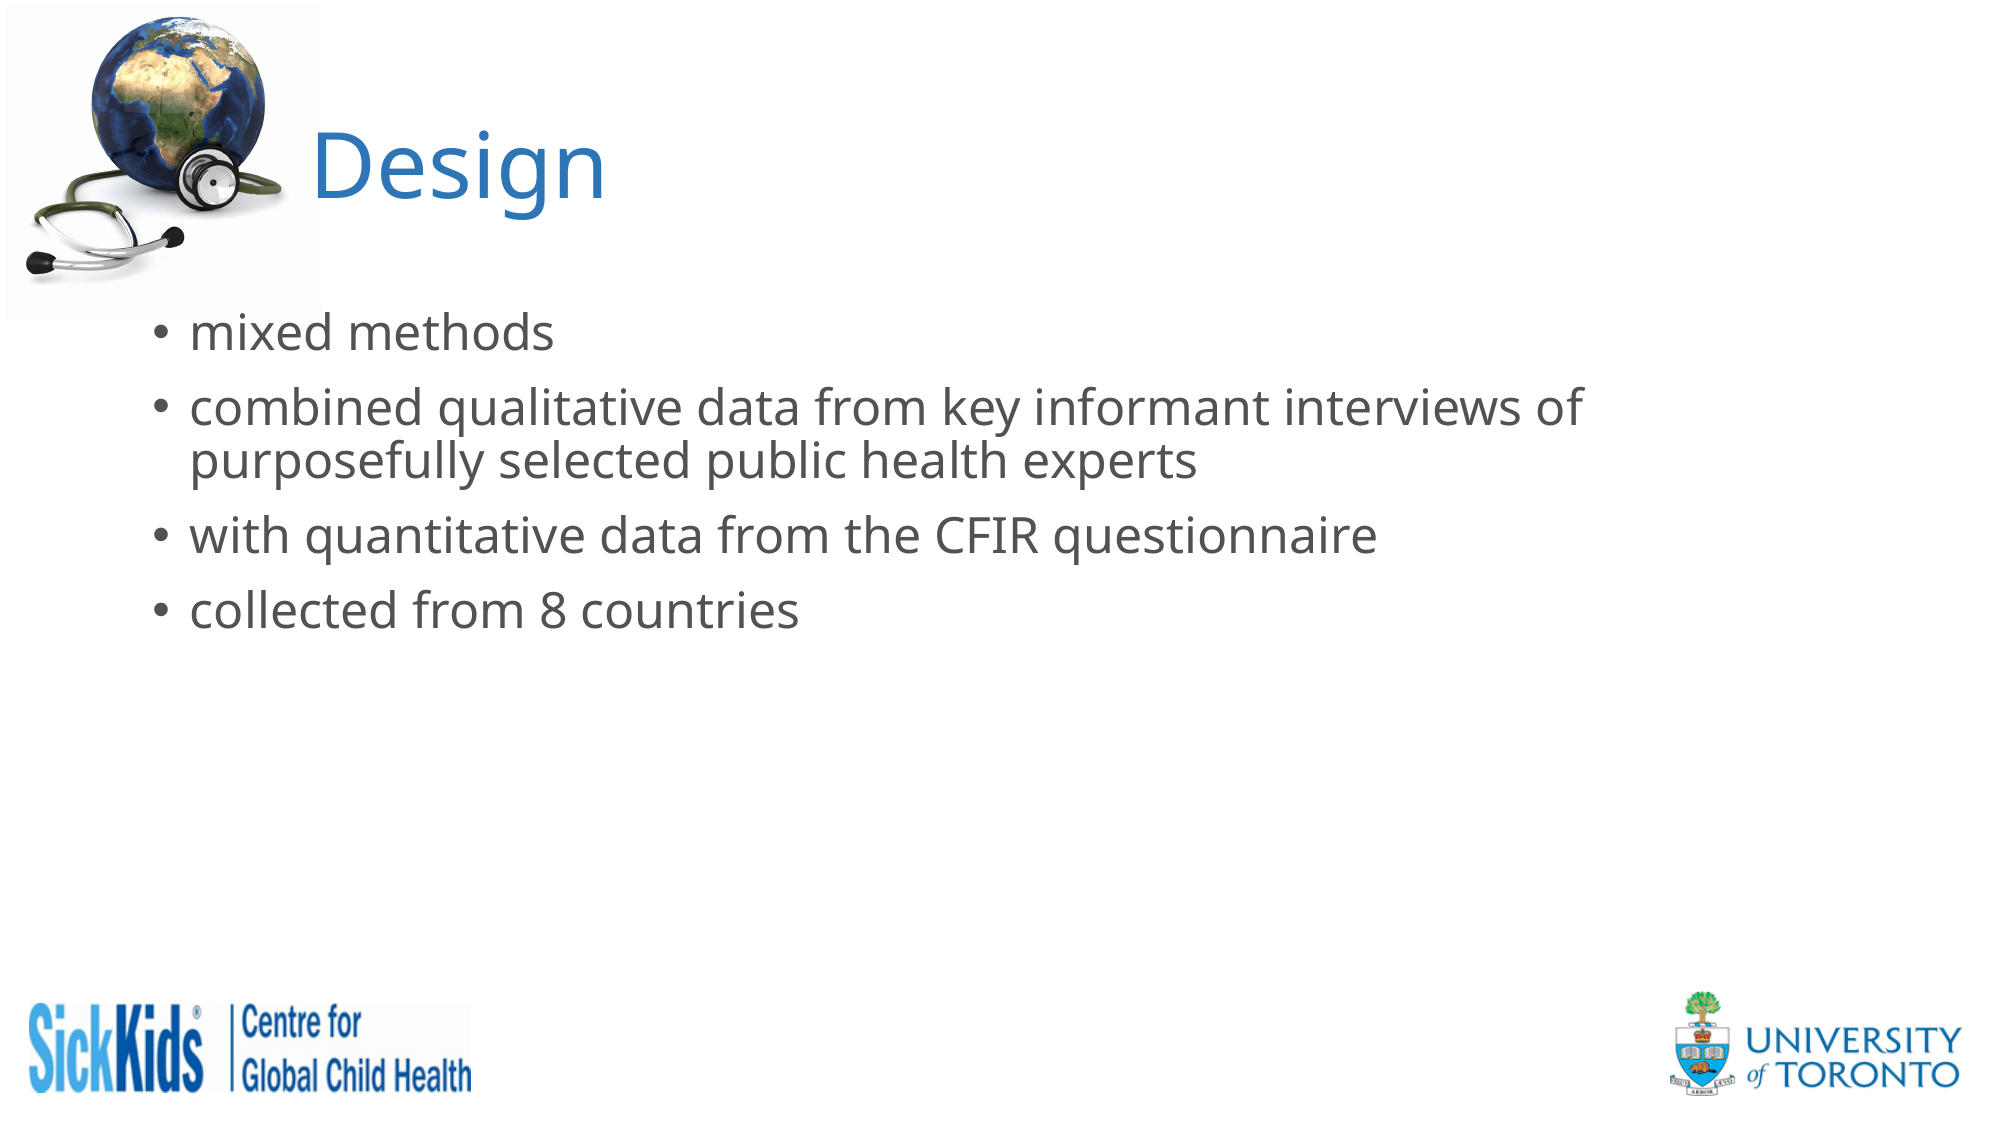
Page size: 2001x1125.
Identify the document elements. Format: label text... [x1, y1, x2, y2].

title Design [294, 59, 1863, 278]
picture [29, 1003, 471, 1093]
picture [1670, 991, 1962, 1096]
picture [5, 3, 322, 320]
list mixed methods combined qualitative data from key informant interviews of purposefully selected public health experts with quantitative data from the CFIR questionnaire collected from 8 countries [137, 299, 1863, 992]
